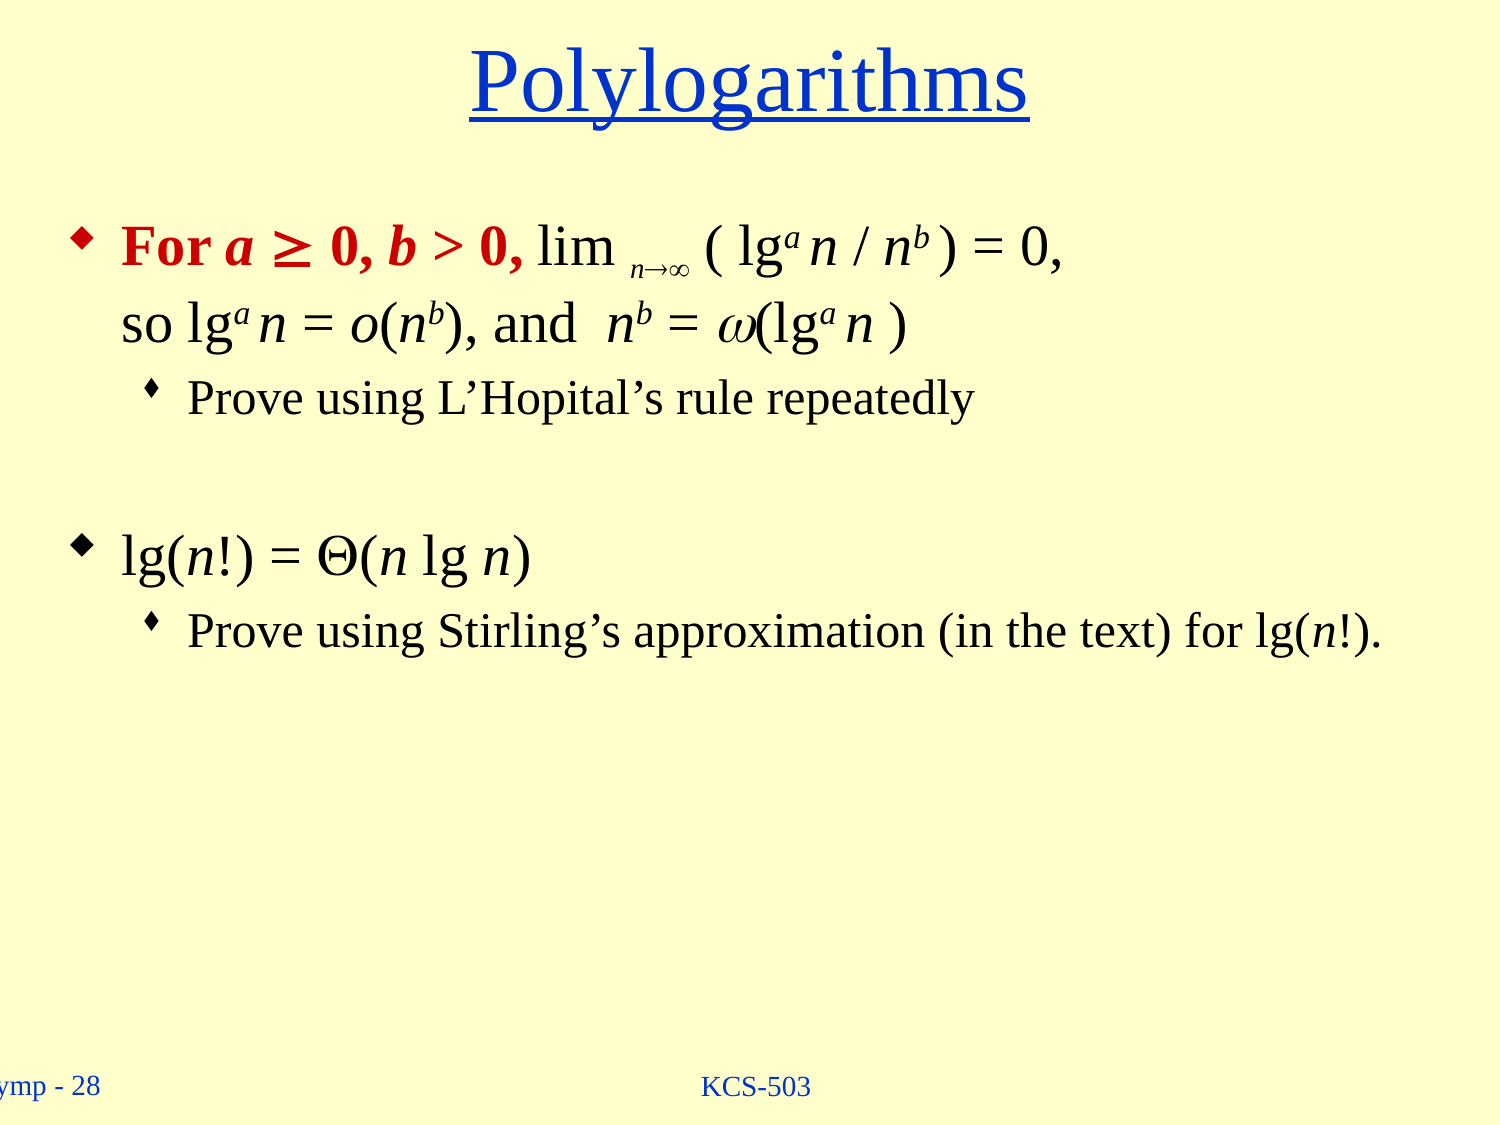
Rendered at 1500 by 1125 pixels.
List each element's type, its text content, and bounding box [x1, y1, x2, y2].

footer KCS-503 [599, 1046, 913, 1123]
list For a ³ 0, b > 0, lim n ( lga n / nb ) = 0, so lga n = o(nb), and nb = w(lga n ) Prove using L’Hopital’s rule repeatedly lg(n!) = (n lg n) Prove using Stirling’s approximation (in the text) for lg(n!). [49, 199, 1438, 1001]
title Polylogarithms [0, 0, 1500, 151]
